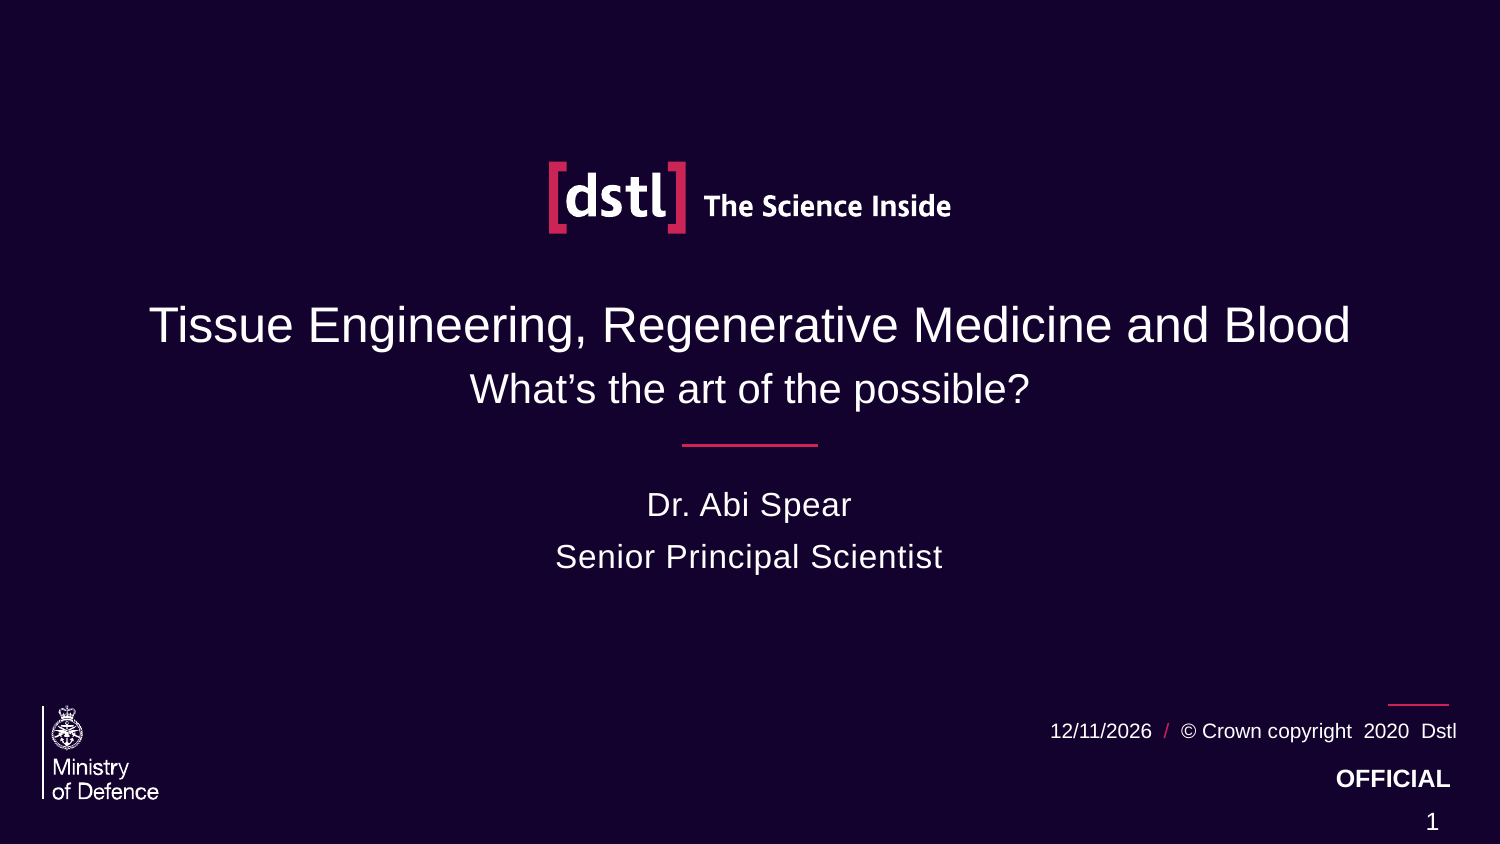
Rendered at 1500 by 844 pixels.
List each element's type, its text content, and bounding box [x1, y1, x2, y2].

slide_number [1033, 707, 1472, 753]
footer OFFICIAL [230, 754, 1458, 800]
slide_number 1 [1117, 803, 1455, 838]
title Tissue Engineering, Regenerative Medicine and Blood What’s the art of the possible? [0, 268, 1500, 420]
subtitle Dr. Abi Spear Senior Principal Scientist [0, 480, 1500, 730]
